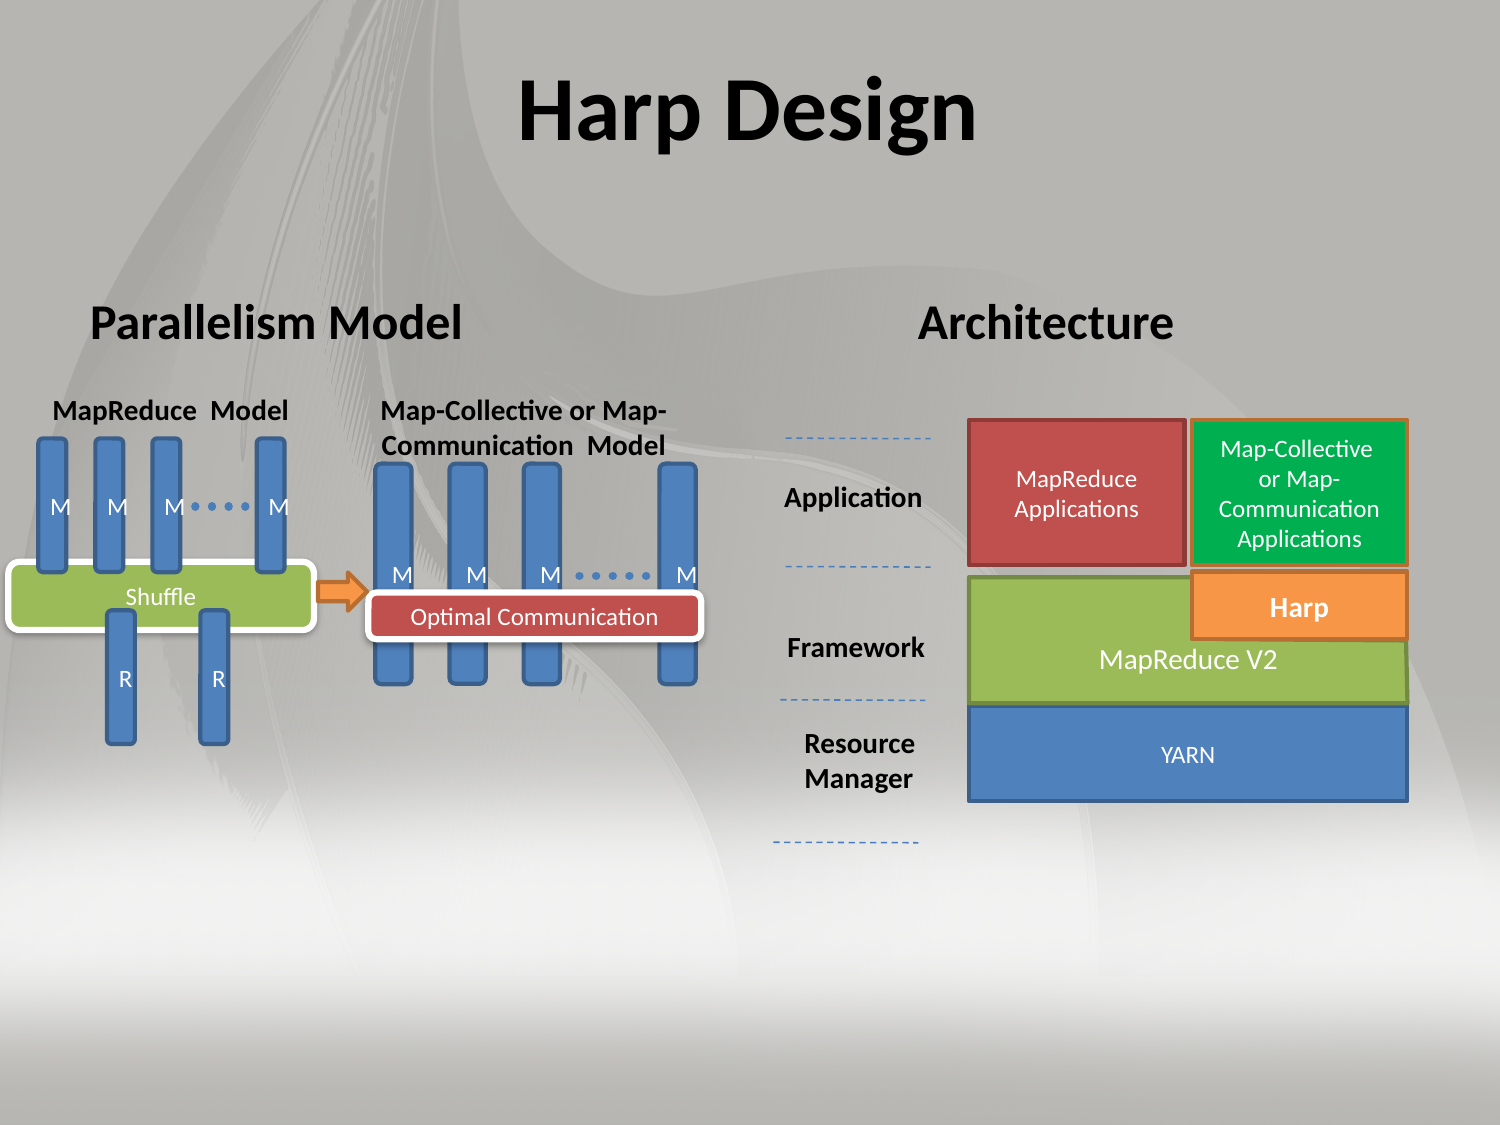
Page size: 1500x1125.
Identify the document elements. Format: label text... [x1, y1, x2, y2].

list Architecture [902, 251, 1425, 357]
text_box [8, 383, 702, 745]
picture [0, 0, 1500, 1125]
list Parallelism Model [75, 251, 738, 357]
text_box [769, 419, 1408, 813]
title Harp Design [73, 10, 1424, 198]
